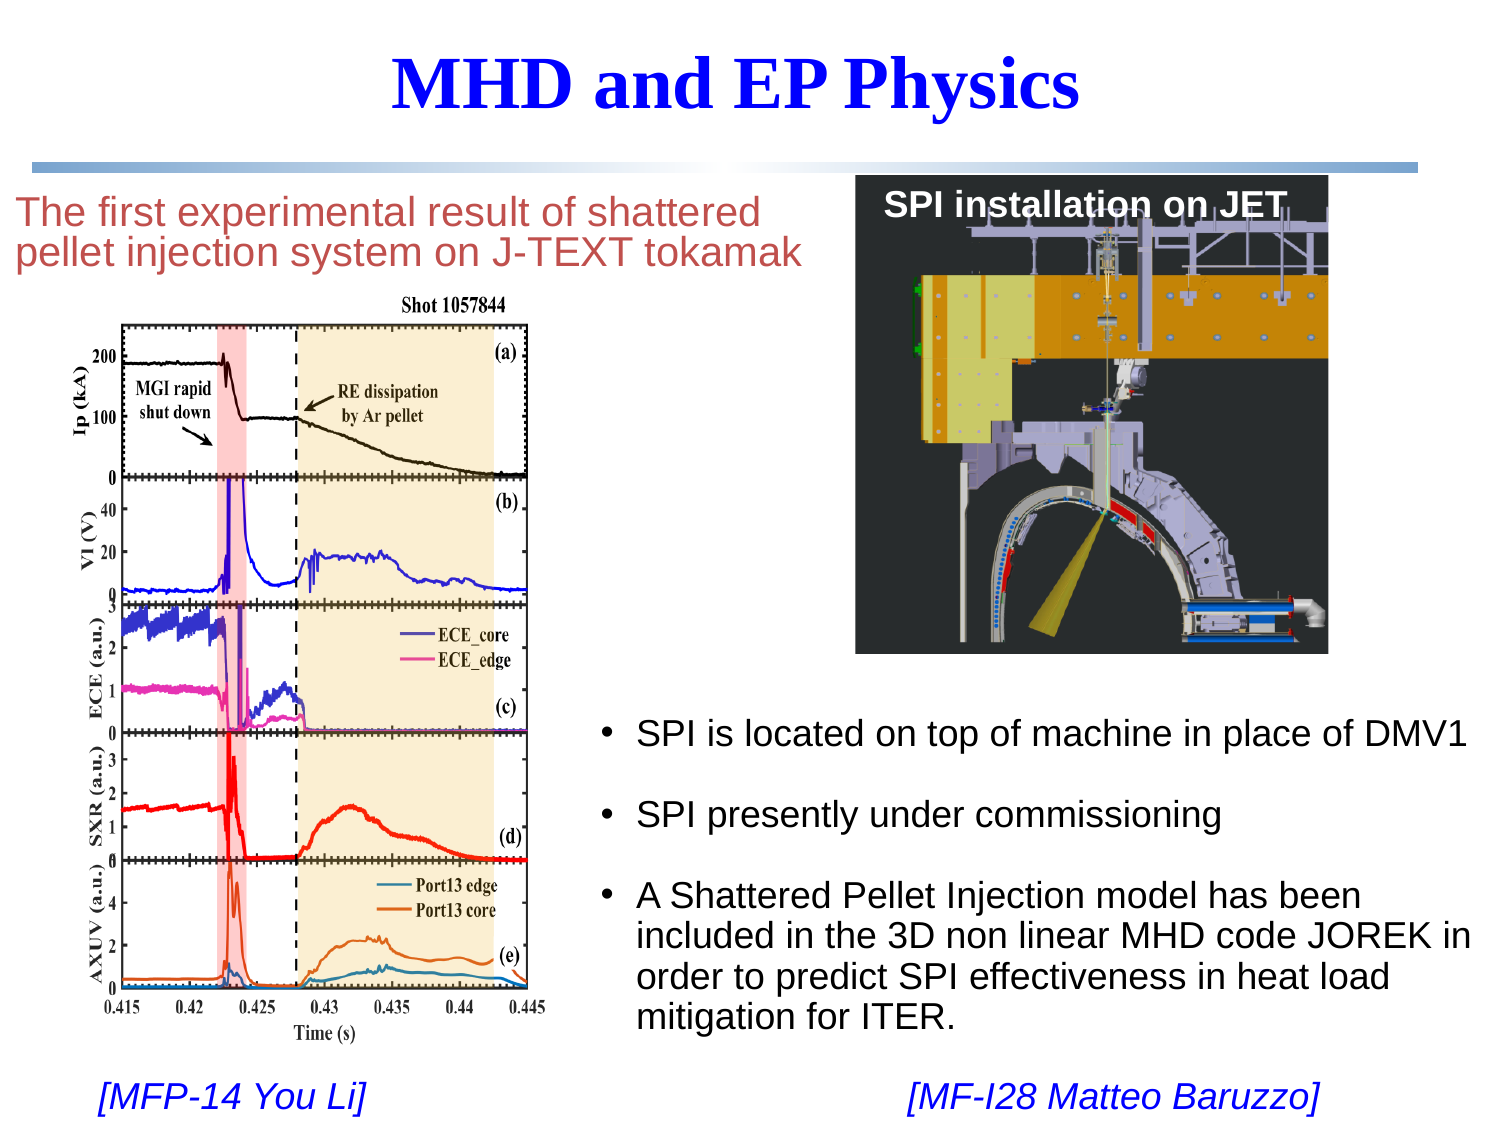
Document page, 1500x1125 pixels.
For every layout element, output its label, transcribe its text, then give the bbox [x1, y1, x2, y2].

text_box [31, 160, 1419, 174]
text_box [MFP-14 You Li] [83, 1074, 382, 1124]
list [46, 269, 587, 1067]
text_box [MF-I28 Matteo Baruzzo] [892, 1086, 1336, 1124]
picture [855, 175, 1329, 654]
text_box MHD and EP Physics [73, 18, 1400, 138]
title The first experimental result of shattered pellet injection system on J-TEXT tokamak [0, 180, 827, 290]
text_box SPI is located on top of machine in place of DMV1 SPI presently under commissioning A Shattered Pellet Injection model has been included in the 3D non linear MHD code JOREK in order to predict SPI effectiveness in heat load mitigation for ITER. [585, 706, 1500, 1086]
